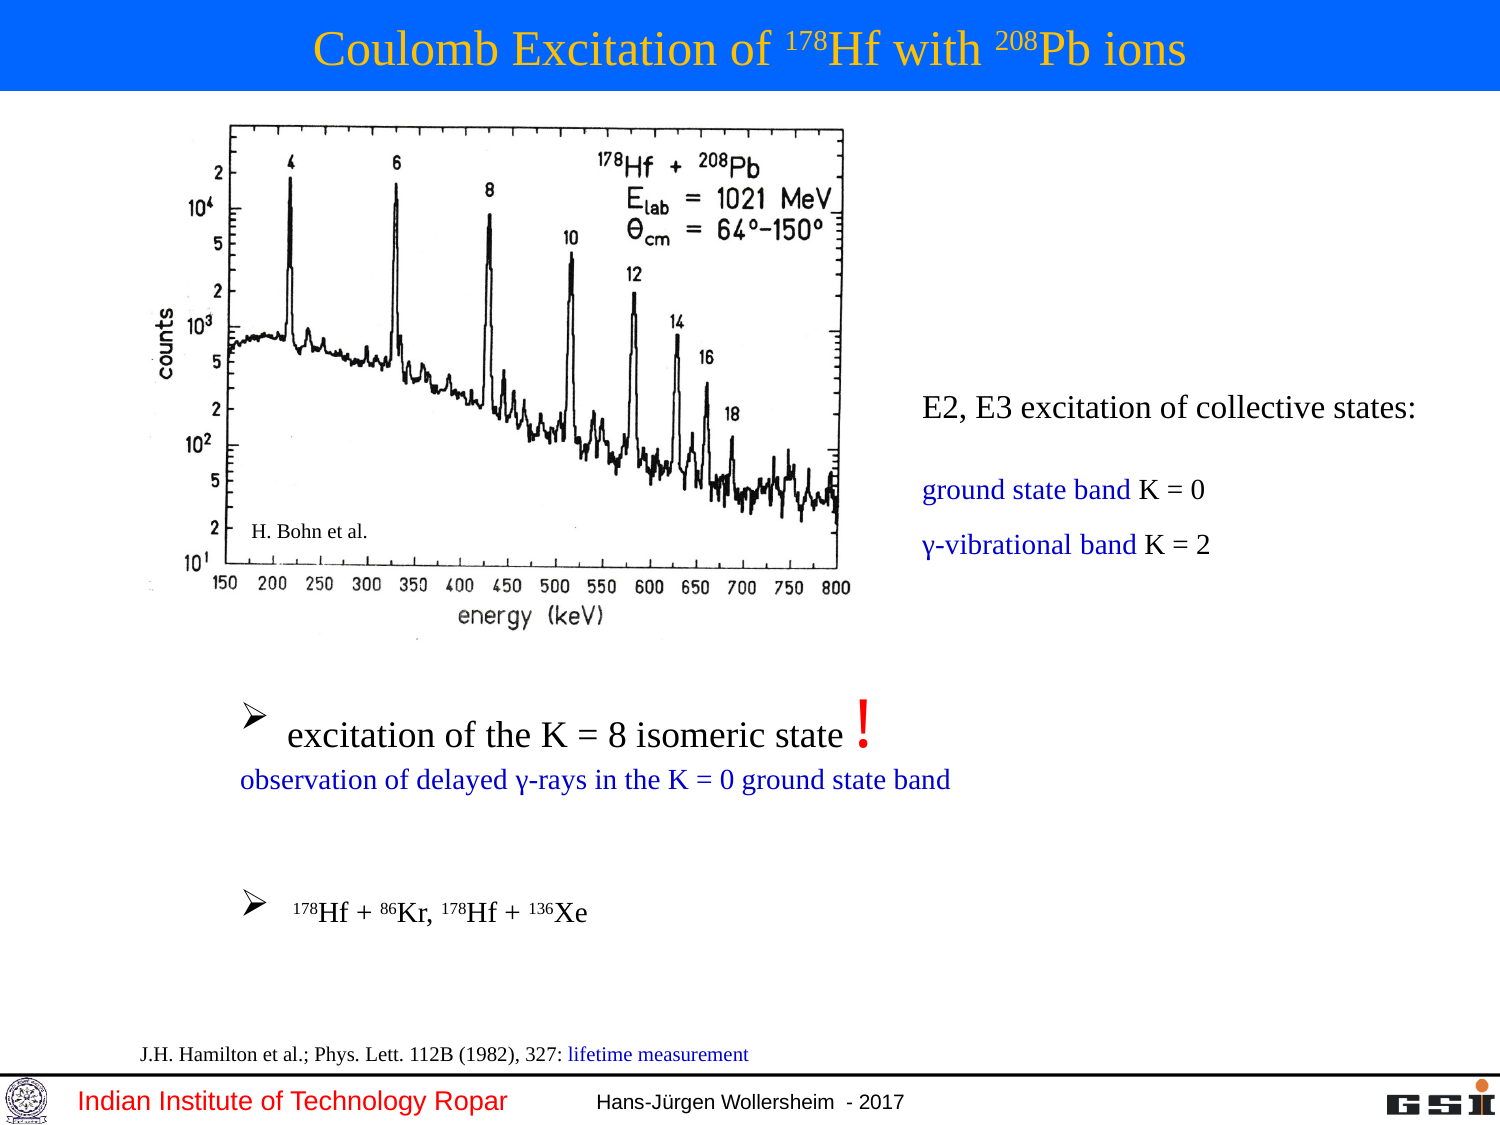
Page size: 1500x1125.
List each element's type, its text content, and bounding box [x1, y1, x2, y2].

text_box J.H. Hamilton et al.; Phys. Lett. 112B (1982), 327: lifetime measurement [125, 1033, 765, 1074]
text_box E2, E3 excitation of collective states: ground state band K = 0 γ-vibrational band K = 2 [907, 377, 1433, 568]
picture [147, 117, 863, 644]
text_box excitation of the K = 8 isomeric state ! observation of delayed γ-rays in the K = 0 ground state band 178Hf + 86Kr, 178Hf + 136Xe [225, 673, 967, 938]
title Coulomb Excitation of 178Hf with 208Pb ions [0, 0, 1500, 91]
picture [5, 1077, 47, 1124]
picture [1387, 1079, 1495, 1115]
